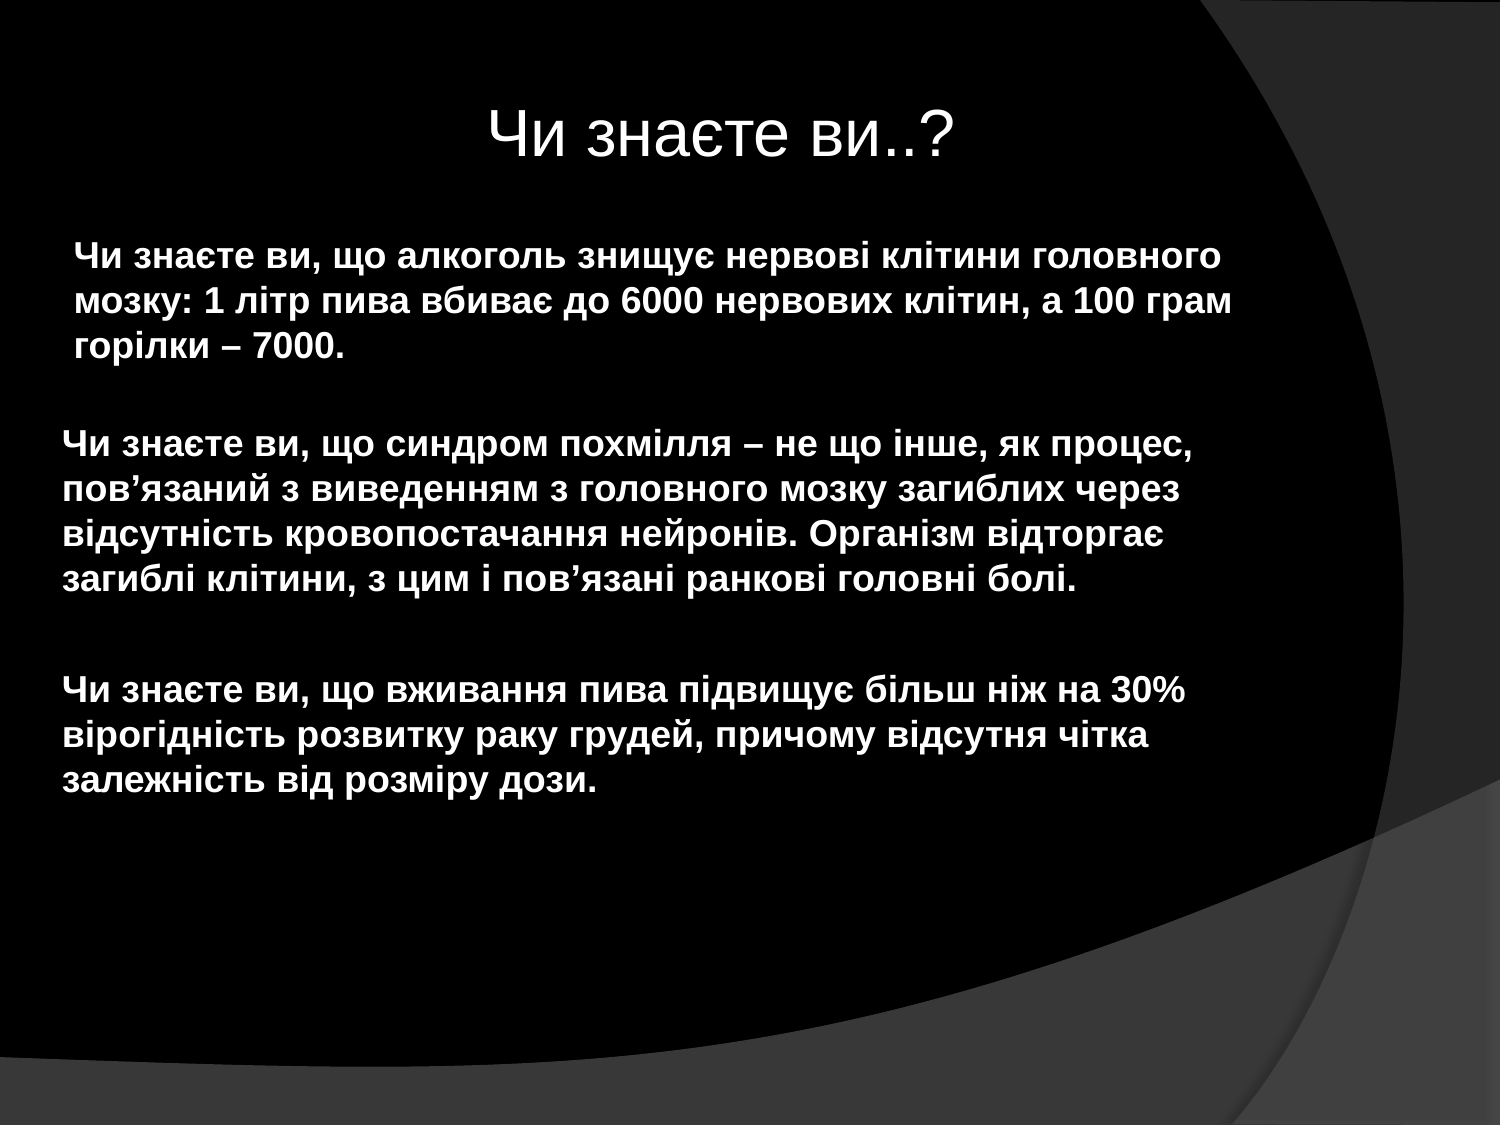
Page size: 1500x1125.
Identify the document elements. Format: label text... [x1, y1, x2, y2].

text_box Чи знаєте ви, що синдром похмілля – не що інше, як процес, пов’язаний з виведенням з головного мозку загиблих через відсутність кровопостачання нейронів. Організм відторгає загиблі клітини, з цим і пов’язані ранкові головні болі. [46, 411, 1301, 652]
text_box Чи знаєте ви, що вживання пива підвищує більш ніж на 30% вірогідність розвитку раку грудей, причому відсутня чітка залежність від розміру дози. [46, 657, 1325, 853]
text_box Чи знаєте ви, що алкоголь знищує нервові клітини головного мозку: 1 літр пива вбиває до 6000 нервових клітин, а 100 грам горілки – 7000. [58, 223, 1336, 419]
text_box Чи знаєте ви..? [471, 81, 972, 177]
